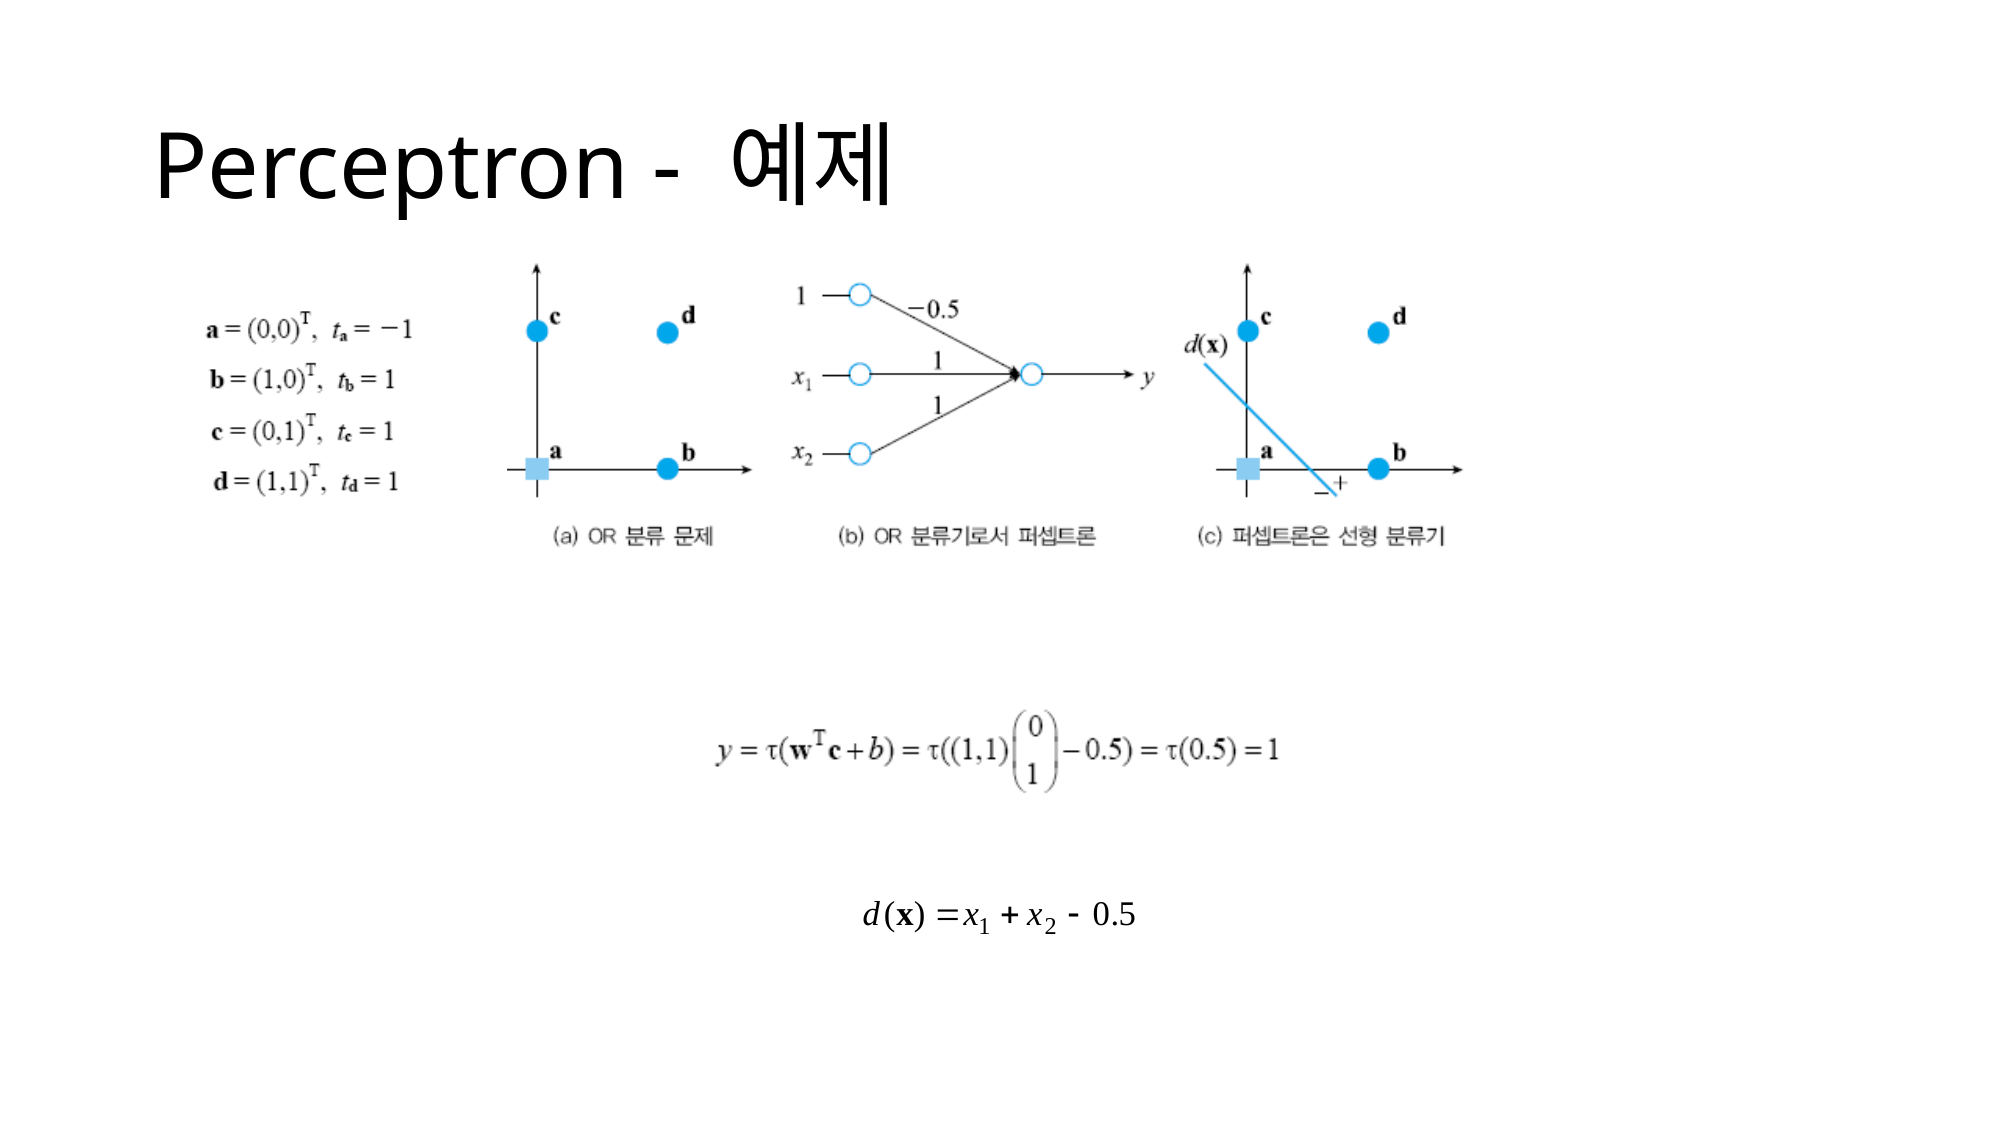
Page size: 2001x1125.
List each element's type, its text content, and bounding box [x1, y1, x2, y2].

picture [192, 310, 426, 503]
picture [507, 248, 1493, 565]
picture [712, 705, 1288, 802]
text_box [856, 890, 1144, 943]
title Perceptron - 예제 [137, 59, 1863, 278]
